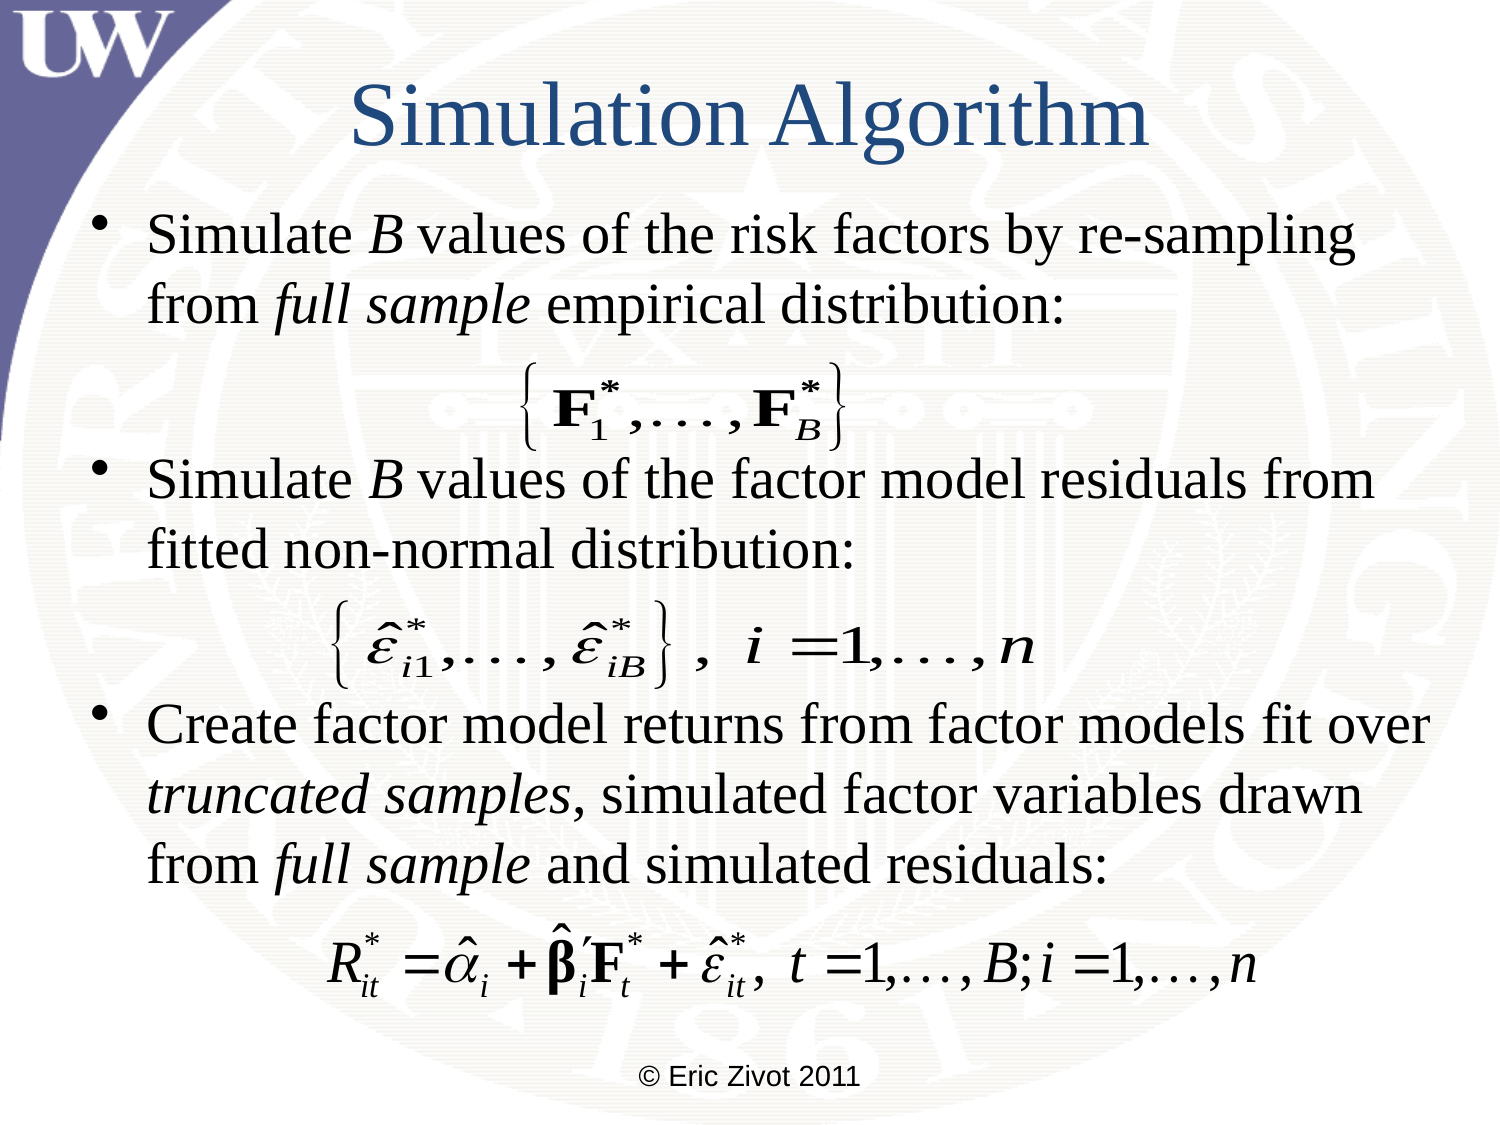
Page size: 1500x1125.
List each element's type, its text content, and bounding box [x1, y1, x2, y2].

title Simulation Algorithm [74, 37, 1426, 181]
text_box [512, 362, 876, 463]
footer © Eric Zivot 2011 [512, 1049, 988, 1103]
picture [0, 0, 1500, 1125]
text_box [316, 912, 1271, 1013]
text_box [322, 599, 1054, 701]
list Simulate B values of the risk factors by re-sampling from full sample empirical distribution: Simulate B values of the factor model residuals from fitted non-normal distribution: Create factor model returns from factor models fit over truncated samples, simulated factor variables drawn from full sample and simulated residuals: [74, 187, 1451, 1038]
